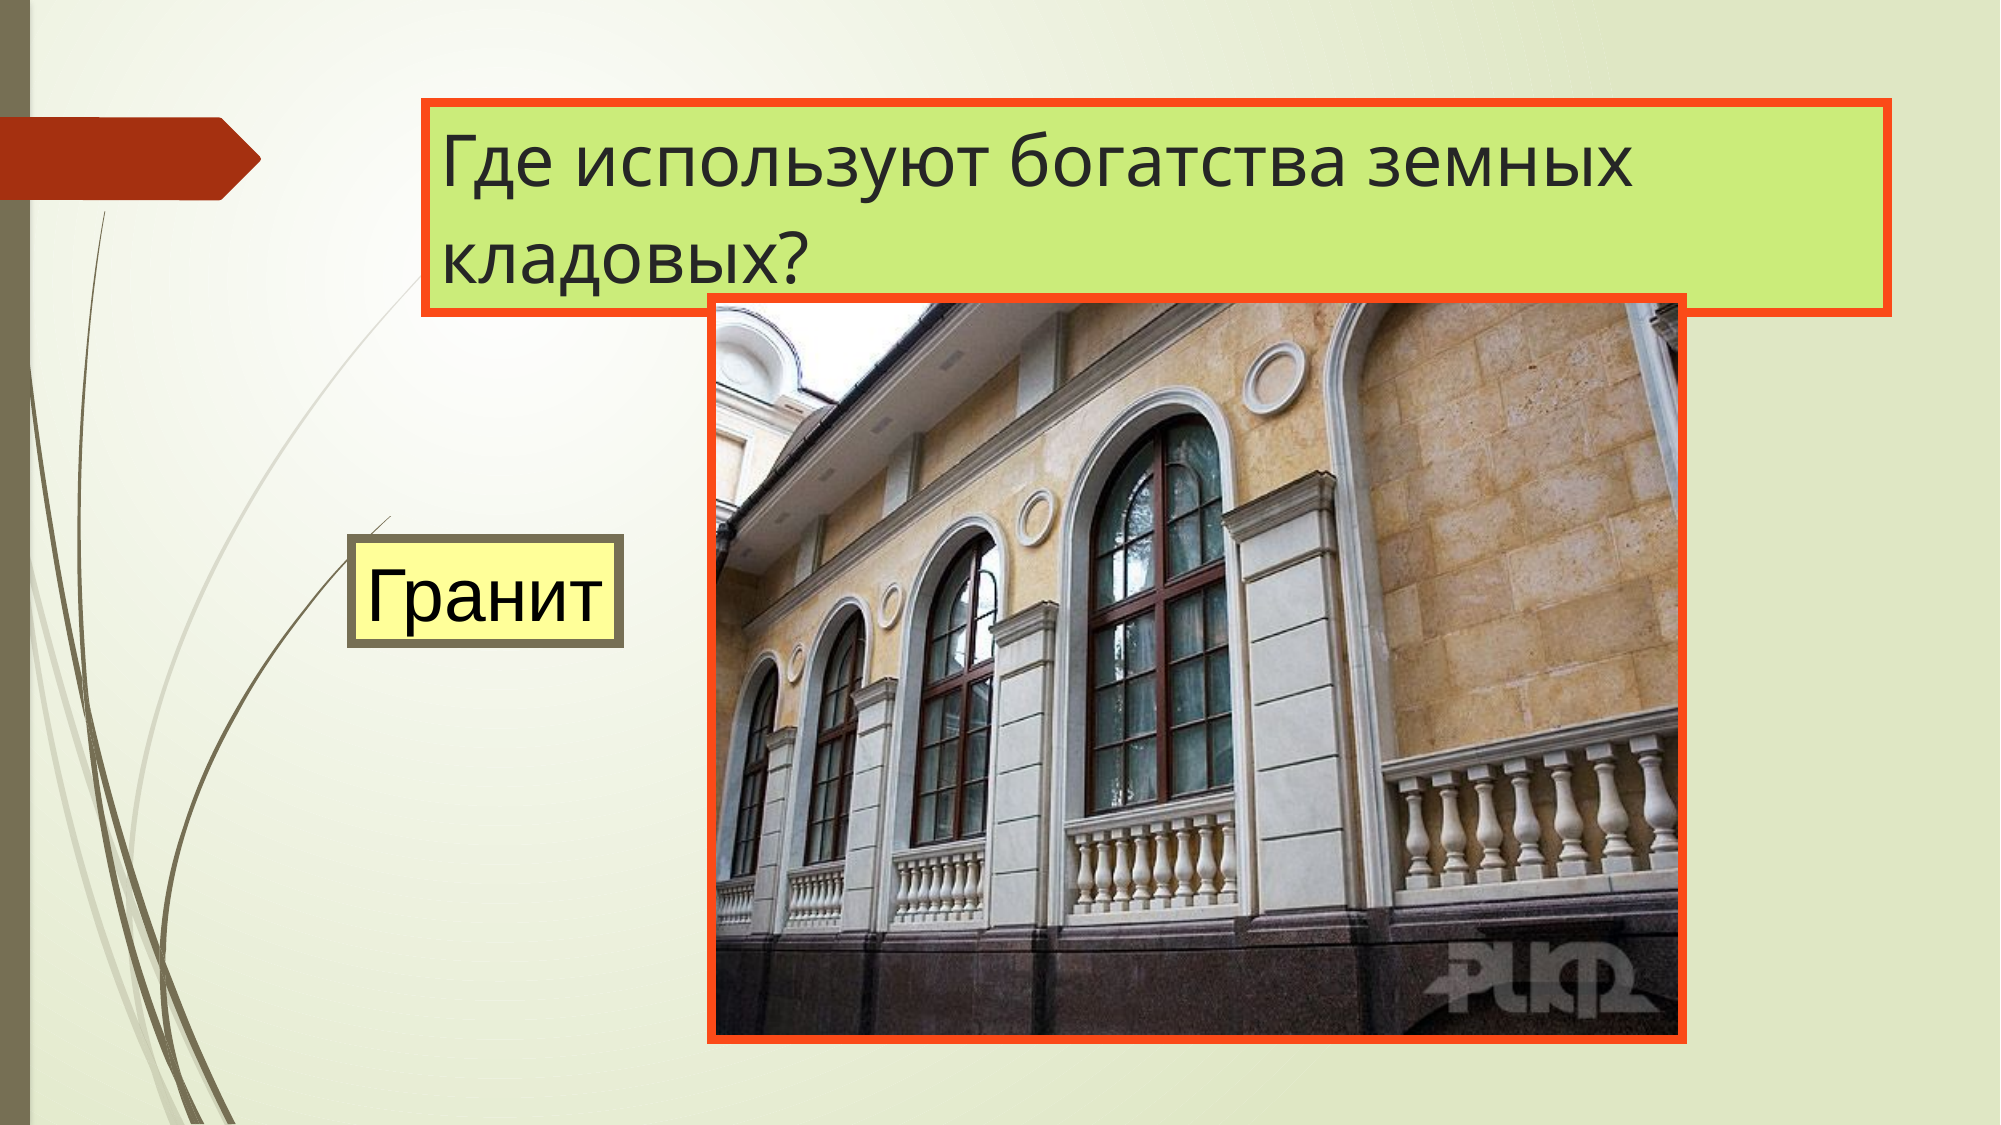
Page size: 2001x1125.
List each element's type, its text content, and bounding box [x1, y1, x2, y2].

title Где используют богатства земных кладовых? [425, 102, 1888, 313]
text_box Гранит [351, 538, 619, 644]
picture [716, 302, 1678, 1035]
